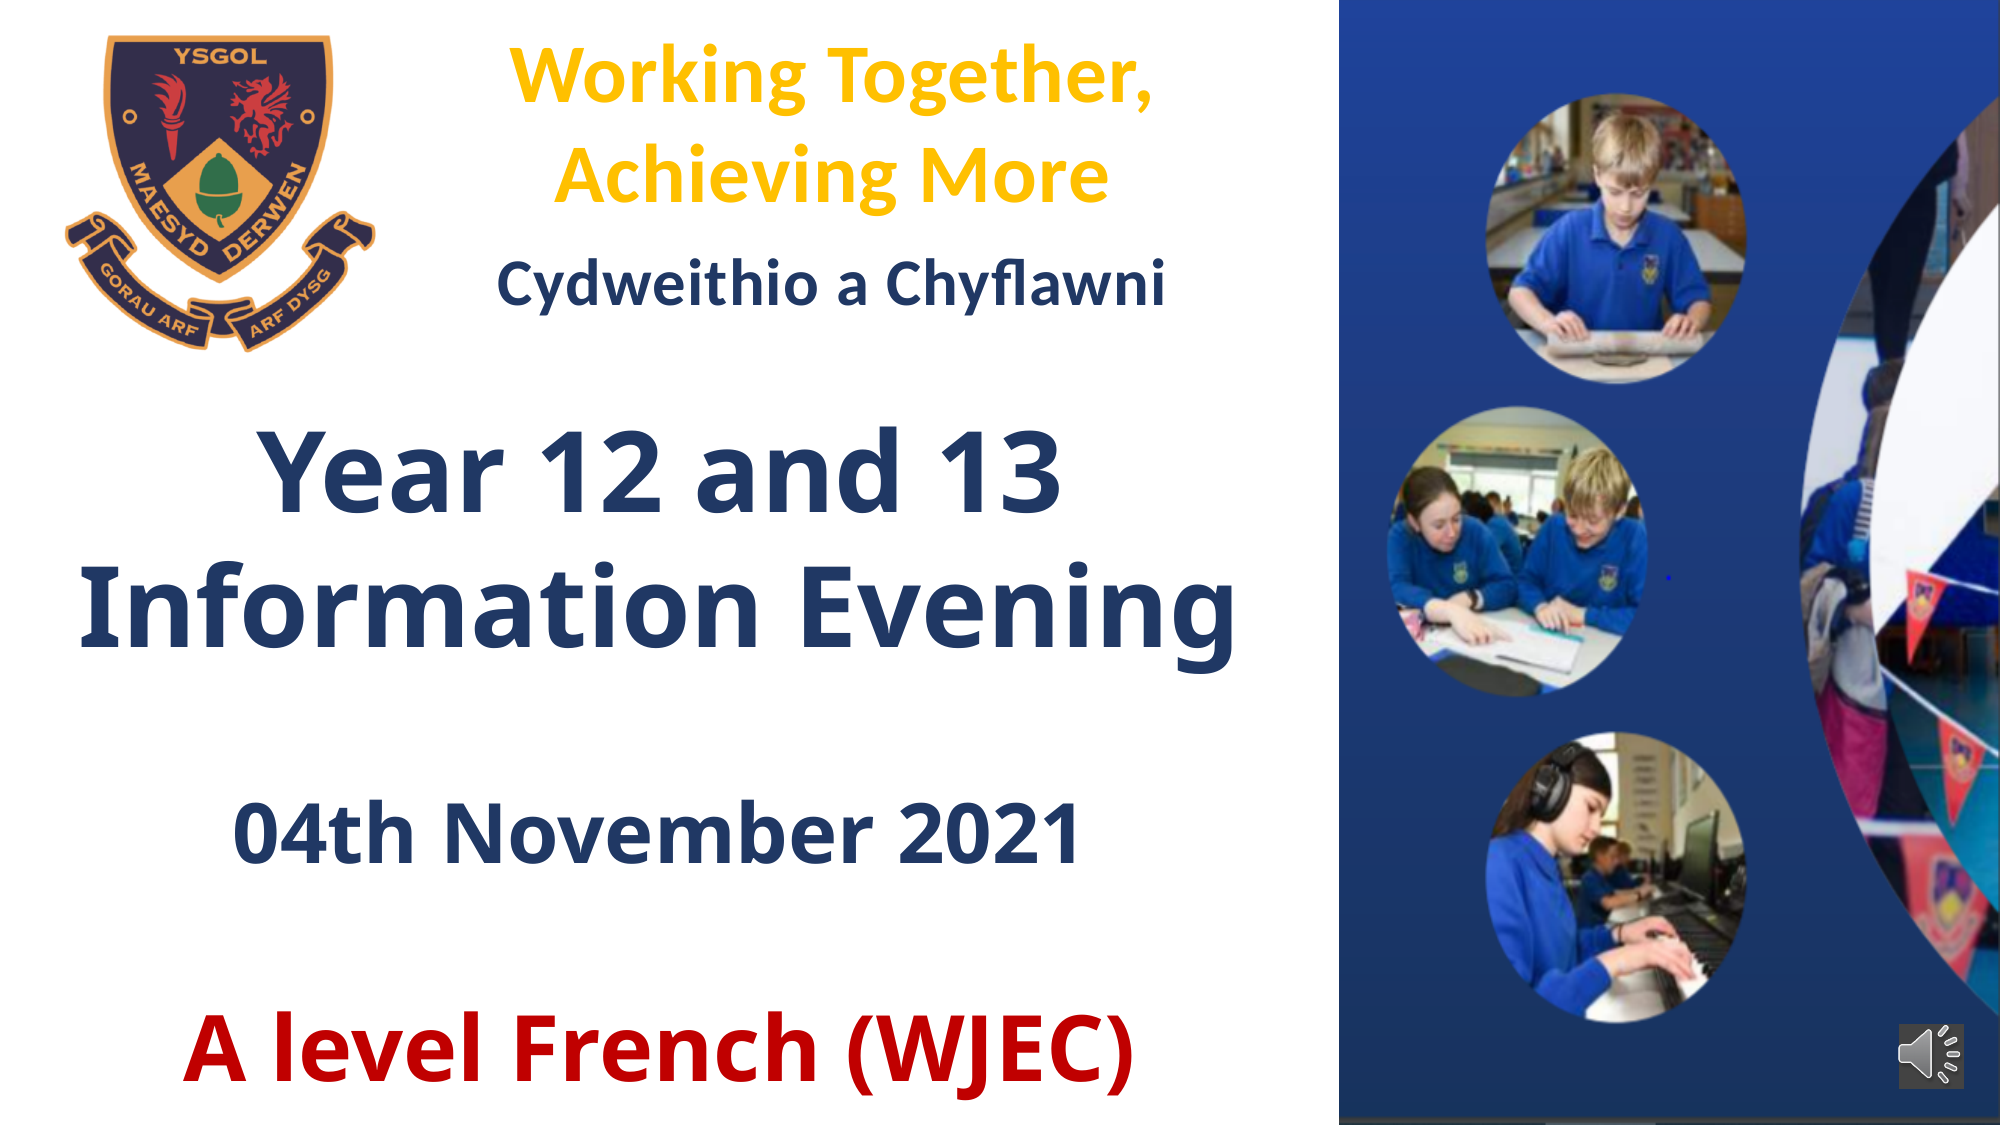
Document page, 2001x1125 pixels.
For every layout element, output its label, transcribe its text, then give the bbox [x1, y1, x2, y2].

text_box Year 12 and 13 Information Evening 04th November 2021 A level French (WJEC) [32, 392, 1288, 1108]
picture [1339, 0, 2000, 1125]
text_box Working Together, Achieving More [475, 12, 1190, 228]
text_box Cydweithio a Chyflawni [475, 231, 1190, 327]
picture [50, 27, 396, 359]
